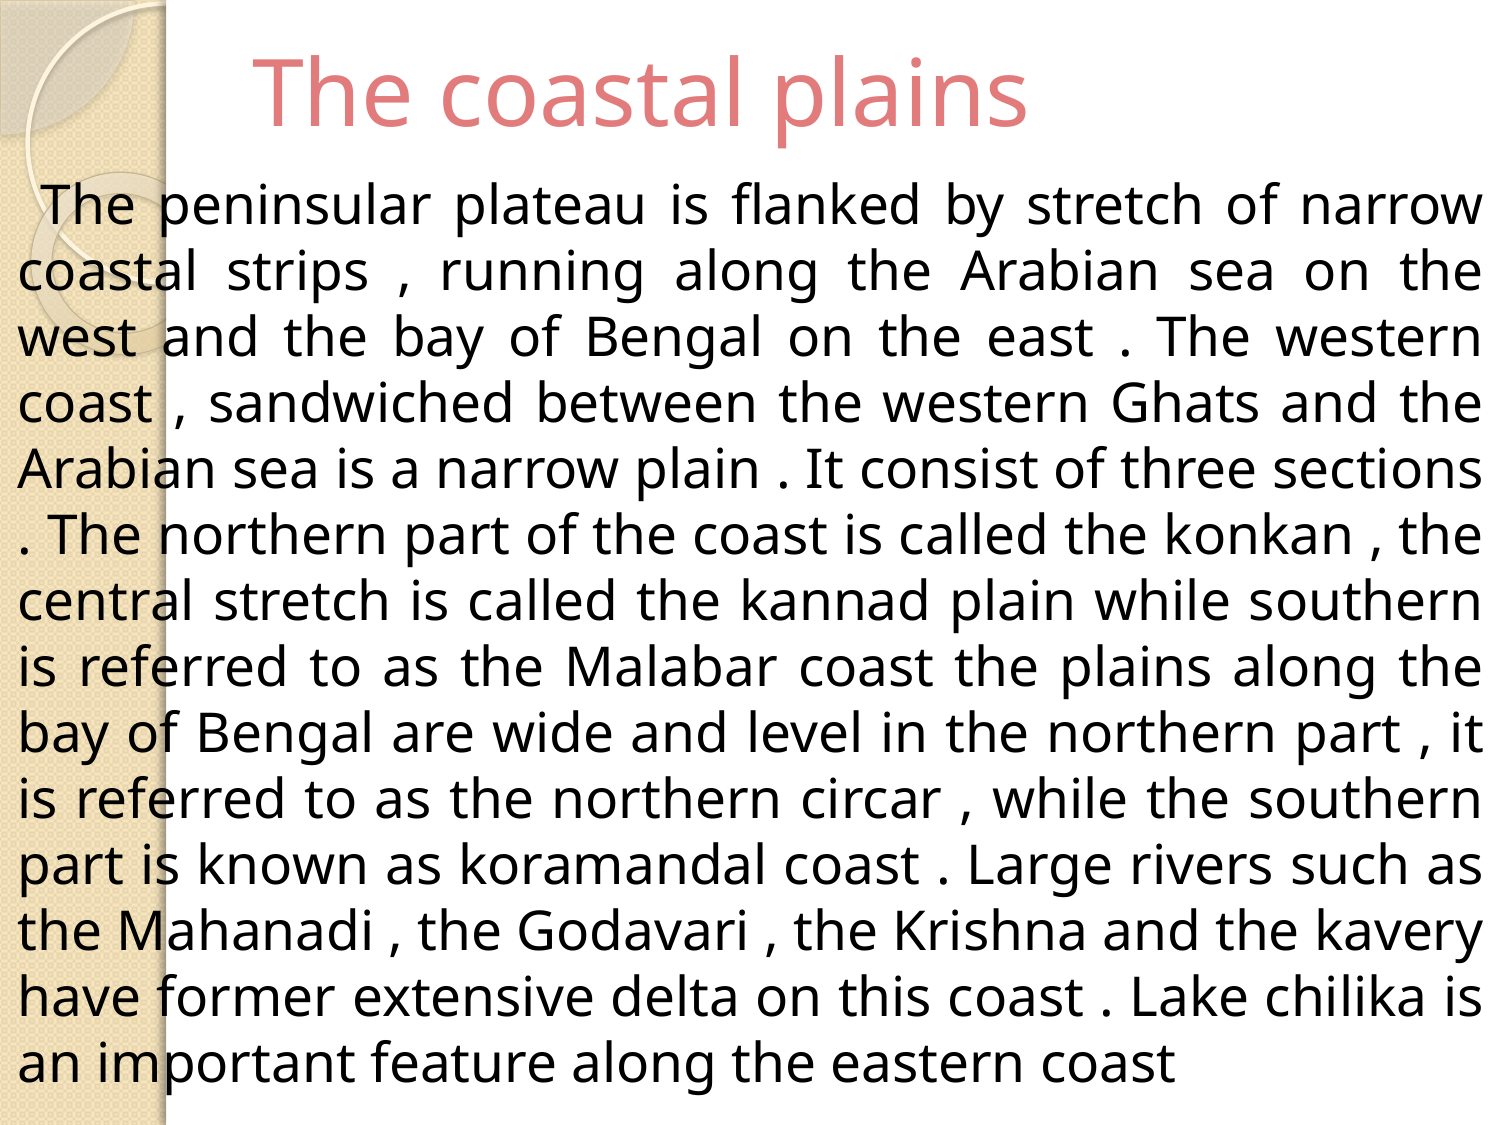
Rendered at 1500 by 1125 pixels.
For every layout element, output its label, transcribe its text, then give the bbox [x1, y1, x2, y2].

title The coastal plains [237, 24, 1468, 162]
list The peninsular plateau is flanked by stretch of narrow coastal strips , running along the Arabian sea on the west and the bay of Bengal on the east . The western coast , sandwiched between the western Ghats and the Arabian sea is a narrow plain . It consist of three sections . The northern part of the coast is called the konkan , the central stretch is called the kannad plain while southern is referred to as the Malabar coast the plains along the bay of Bengal are wide and level in the northern part , it is referred to as the northern circar , while the southern part is known as koramandal coast . Large rivers such as the Mahanadi , the Godavari , the Krishna and the kavery have former extensive delta on this coast . Lake chilika is an important feature along the eastern coast [0, 162, 1500, 1125]
